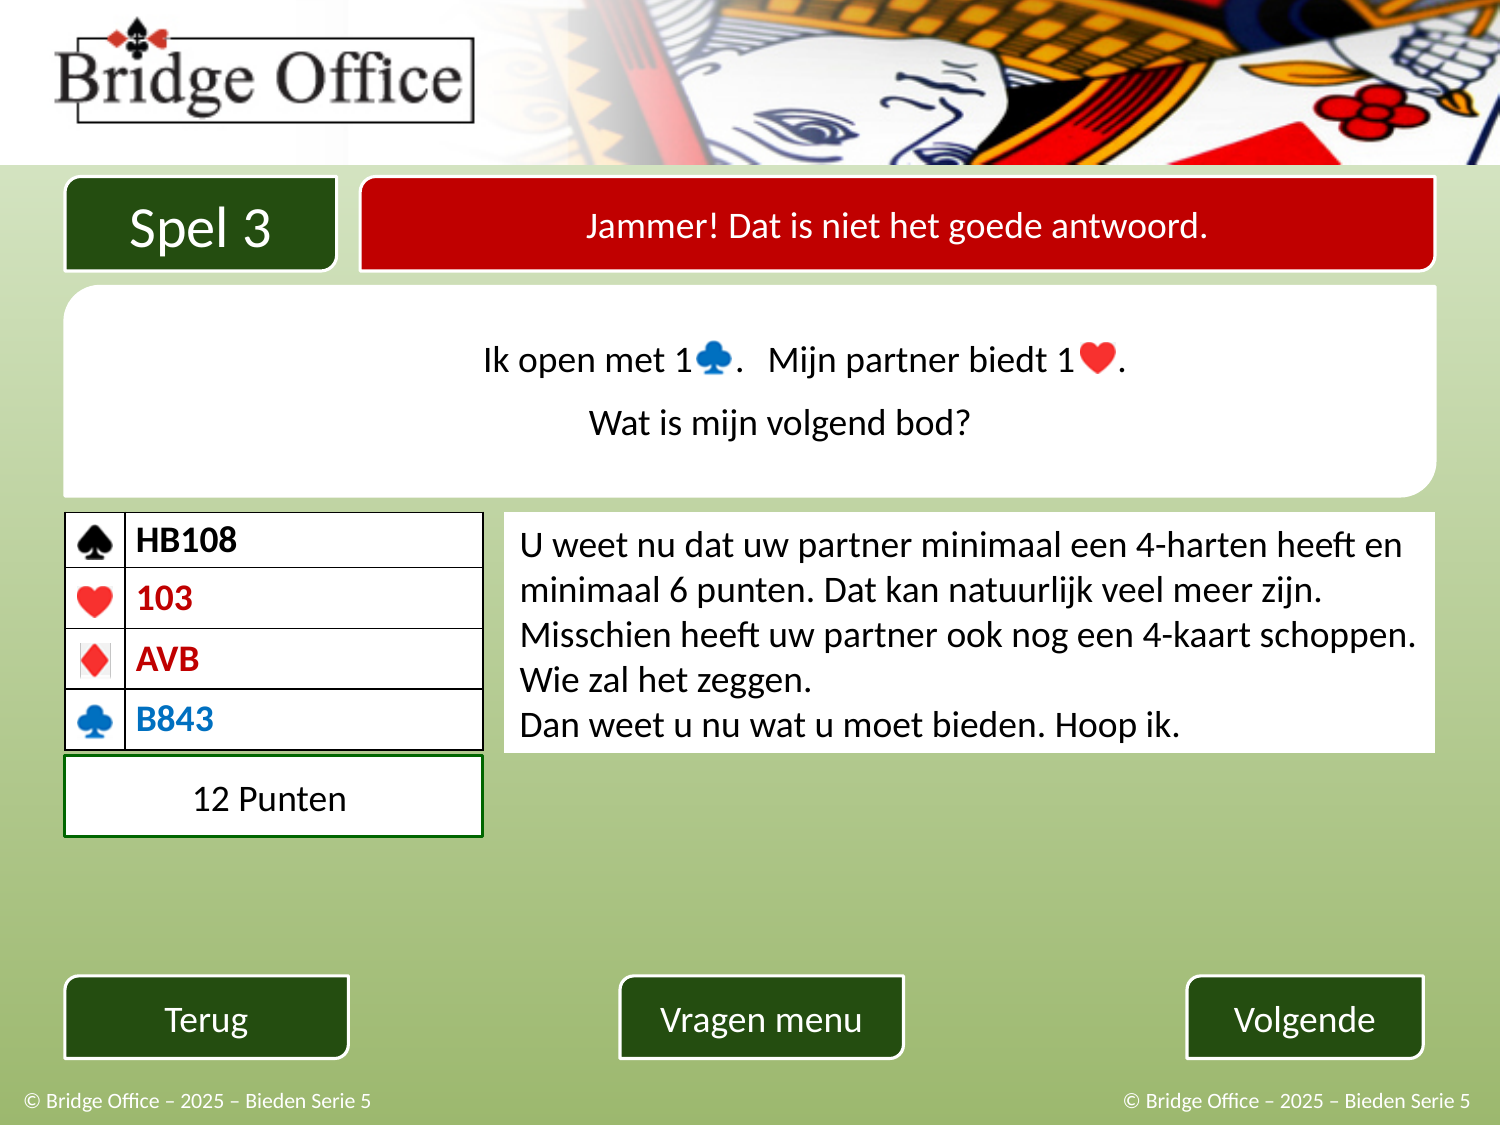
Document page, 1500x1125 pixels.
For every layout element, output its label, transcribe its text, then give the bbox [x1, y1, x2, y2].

table_cell [66, 568, 124, 628]
text_box Spel 3 [63, 179, 339, 273]
table_cell AVB [126, 629, 482, 688]
text_box Wat is mijn volgend bod? [573, 390, 995, 451]
text_box Terug [63, 974, 350, 1061]
text_box © Bridge Office – 2025 – Bieden Serie 5 [1107, 1079, 1500, 1121]
picture [0, 0, 1500, 166]
table_header HB108 [126, 513, 482, 567]
picture [696, 340, 733, 376]
text_box 12 Punten [63, 754, 484, 838]
picture [77, 703, 114, 740]
text_box Ik open met 1 . [468, 327, 845, 388]
text_box Vragen menu [618, 974, 906, 1061]
table_cell [66, 629, 124, 688]
text_box U weet nu dat uw partner minimaal een 4-harten heeft en minimaal 6 punten. Dat kan natuurlijk veel meer zijn. Misschien heeft uw partner ook nog een 4-kaart schoppen. Wie zal het zeggen. Dan weet u nu wat u moet bieden. Hoop ik. [504, 512, 1435, 753]
text_box © Bridge Office – 2025 – Bieden Serie 5 [8, 1079, 393, 1121]
picture [77, 524, 114, 561]
picture [1079, 342, 1116, 374]
table_cell B843 [126, 690, 482, 749]
picture [77, 585, 114, 618]
text_box [63, 284, 1437, 498]
table_cell [66, 690, 124, 749]
table_cell 103 [126, 568, 482, 628]
table_header [66, 513, 124, 567]
picture [77, 643, 114, 679]
text_box Mijn partner biedt 1 . [752, 327, 1145, 387]
text_box Volgende [1185, 974, 1425, 1061]
text_box Jammer! Dat is niet het goede antwoord. [358, 179, 1437, 273]
